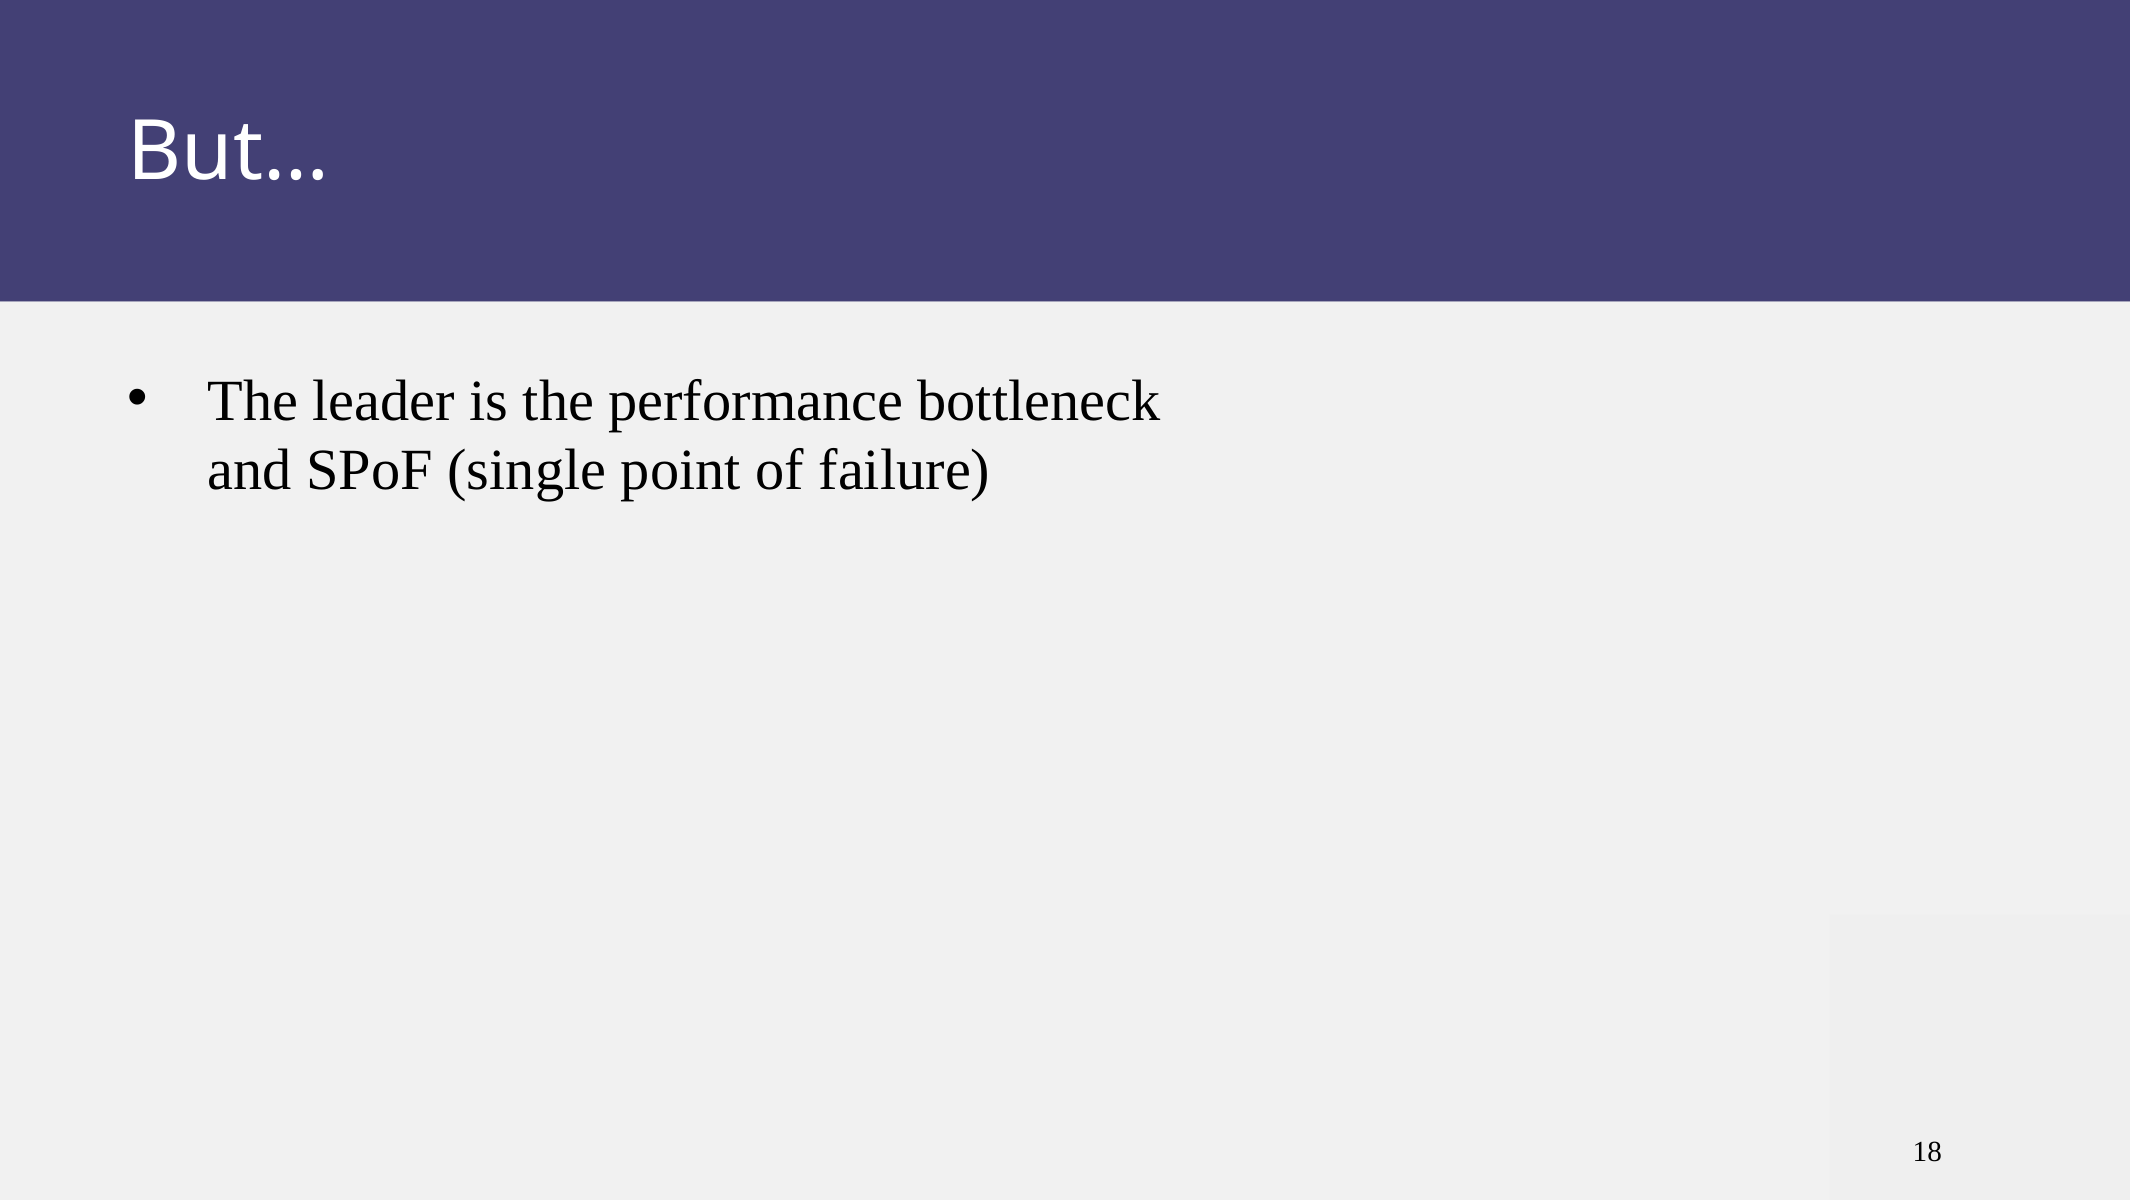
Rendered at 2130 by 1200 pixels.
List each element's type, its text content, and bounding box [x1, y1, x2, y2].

list The leader is the performance bottleneck and SPoF (single point of failure) [106, 351, 1261, 1098]
picture [0, 0, 2130, 1200]
text_box 18 [1752, 1125, 2103, 1171]
text_box [1829, 914, 2130, 1200]
title But… [106, 48, 2059, 245]
